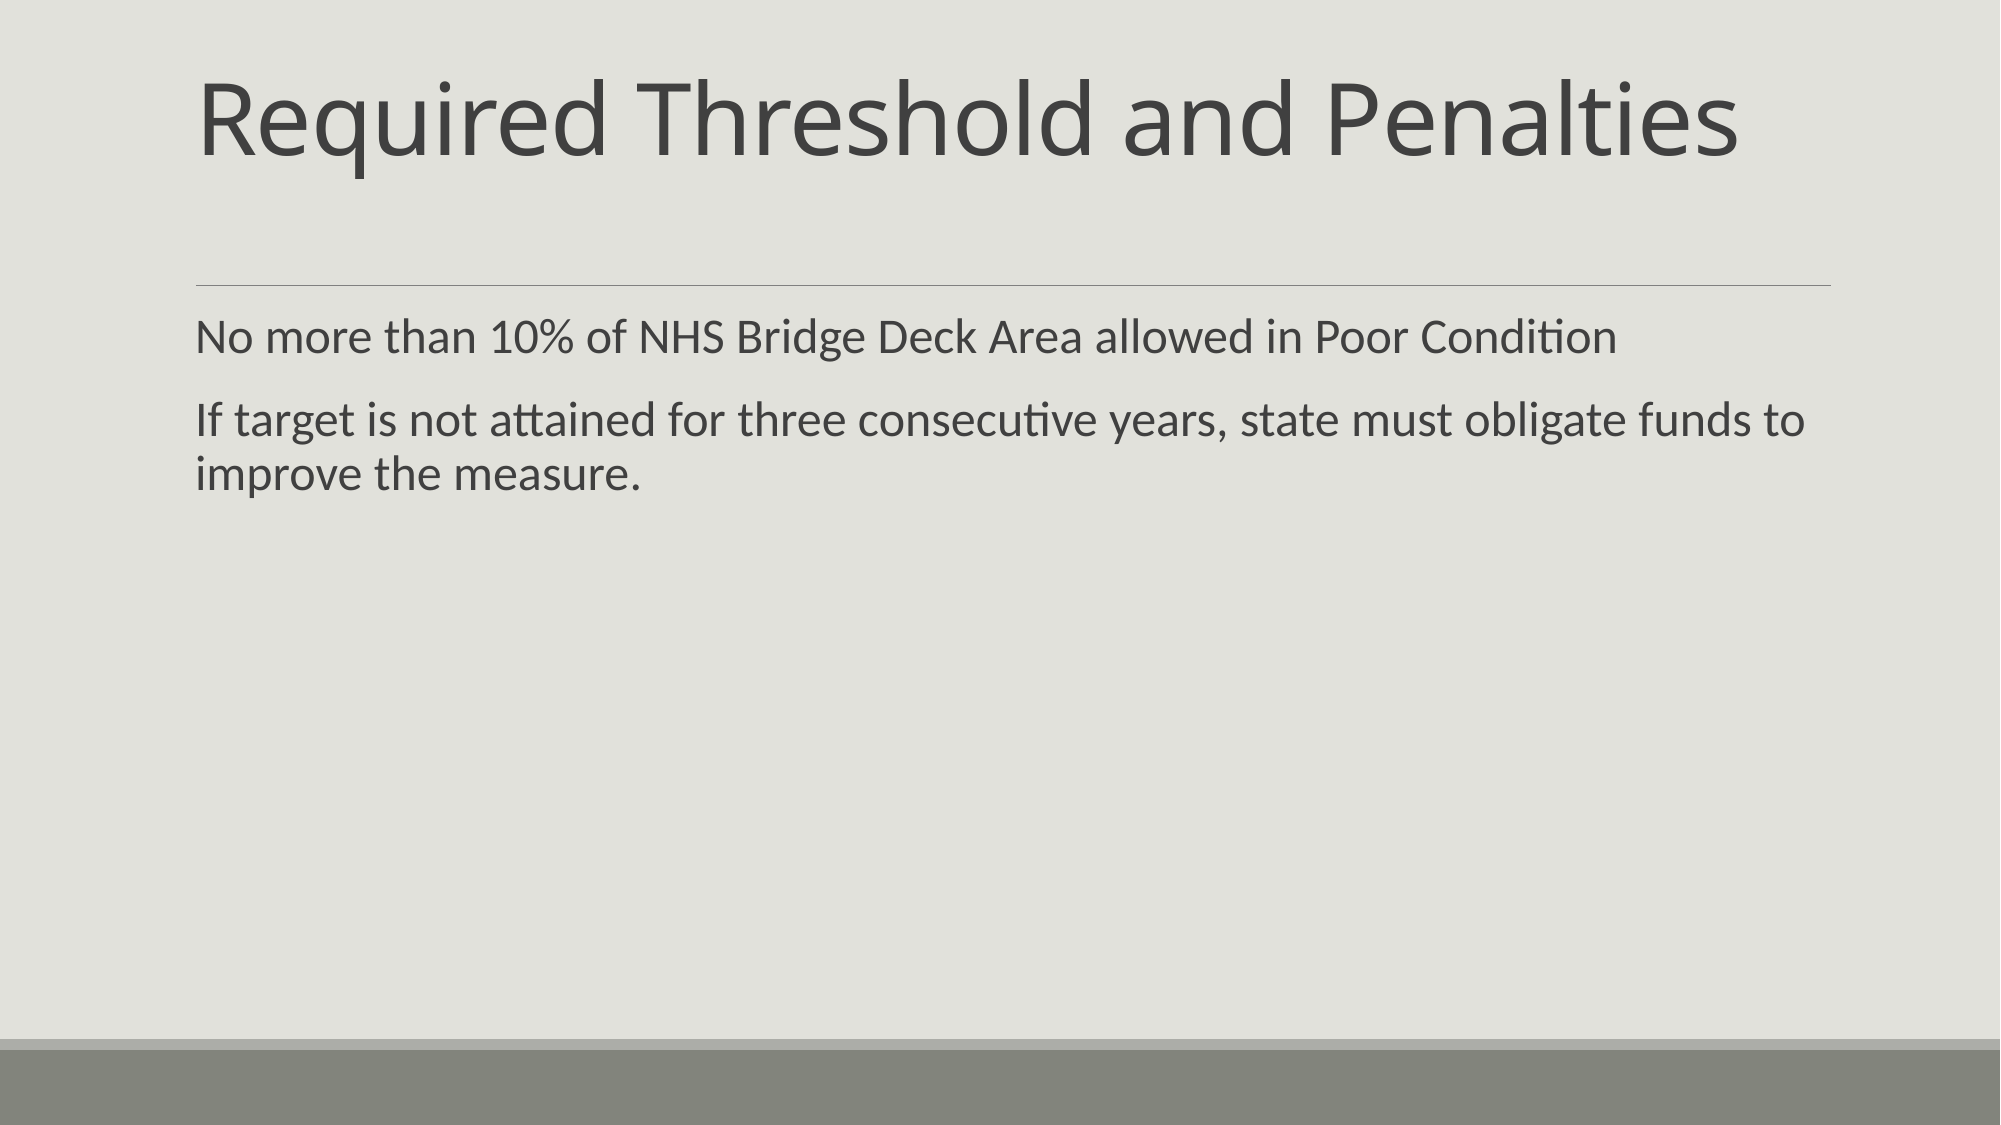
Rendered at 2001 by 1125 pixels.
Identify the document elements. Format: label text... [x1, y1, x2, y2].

list No more than 10% of NHS Bridge Deck Area allowed in Poor Condition If target is not attained for three consecutive years, state must obligate funds to improve the measure. [180, 302, 1830, 963]
title Required Threshold and Penalties [180, 47, 1830, 285]
